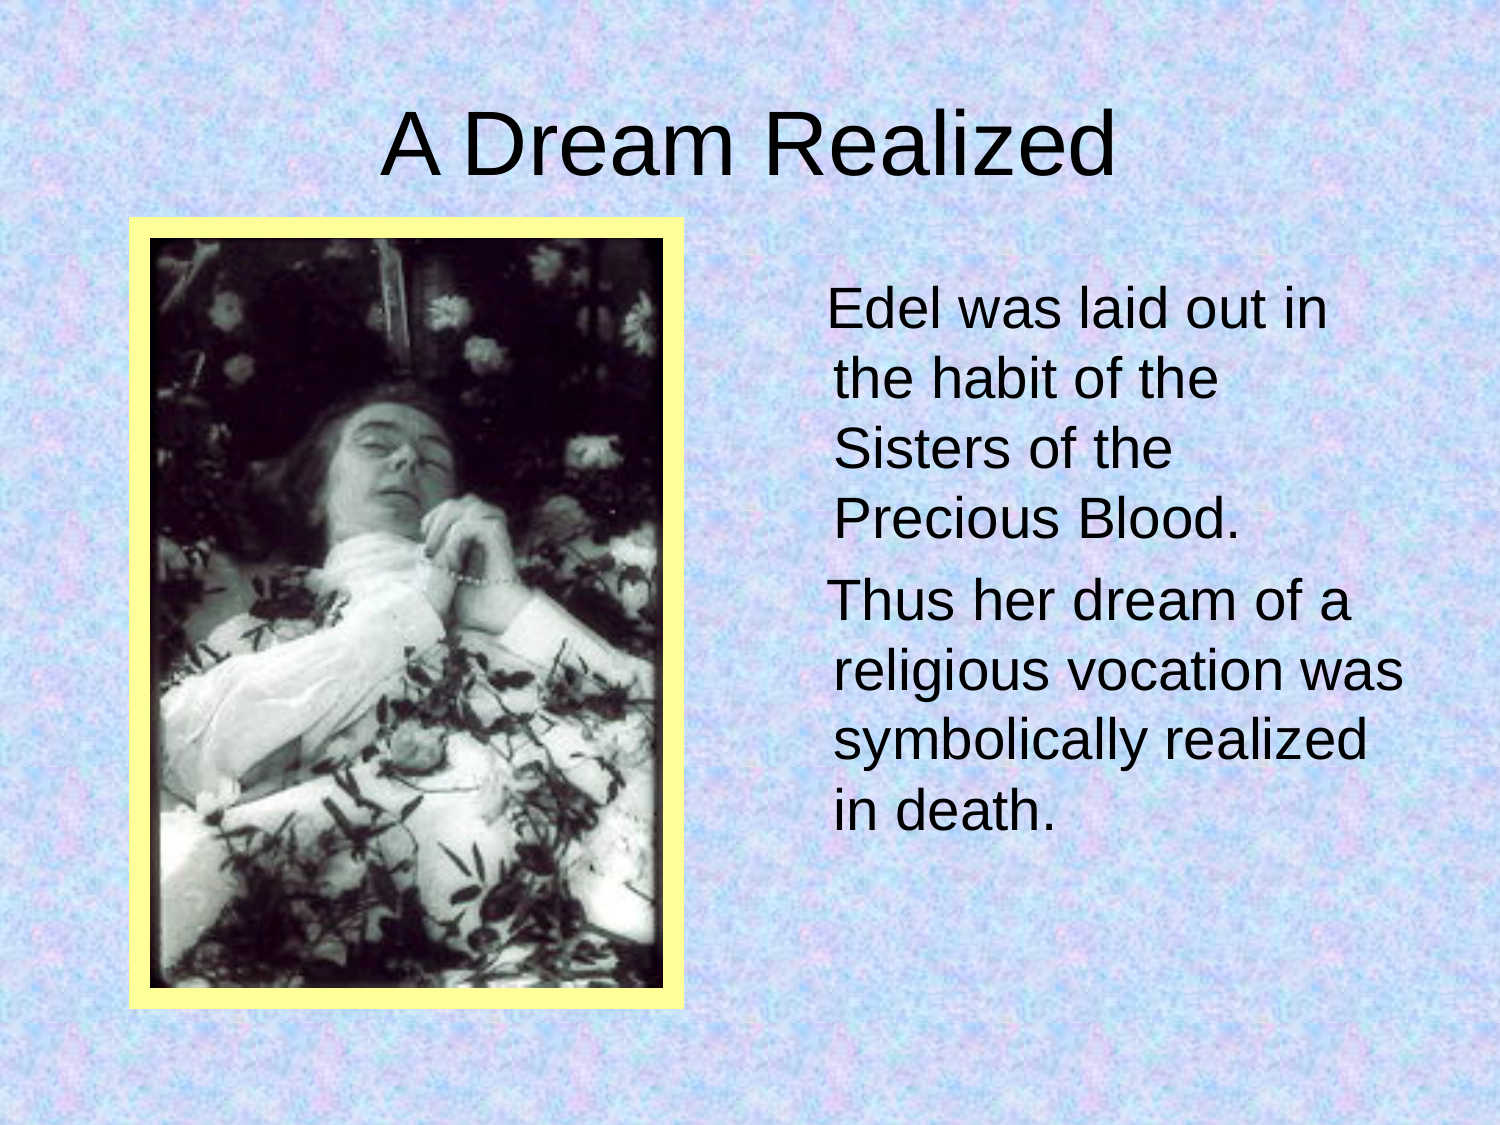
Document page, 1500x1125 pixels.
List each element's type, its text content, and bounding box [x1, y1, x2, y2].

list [149, 237, 663, 989]
picture [0, 0, 1500, 1125]
title A Dream Realized [74, 44, 1426, 233]
list Edel was laid out in the habit of the Sisters of the Precious Blood. Thus her dream of a religious vocation was symbolically realized in death. [762, 262, 1426, 1006]
